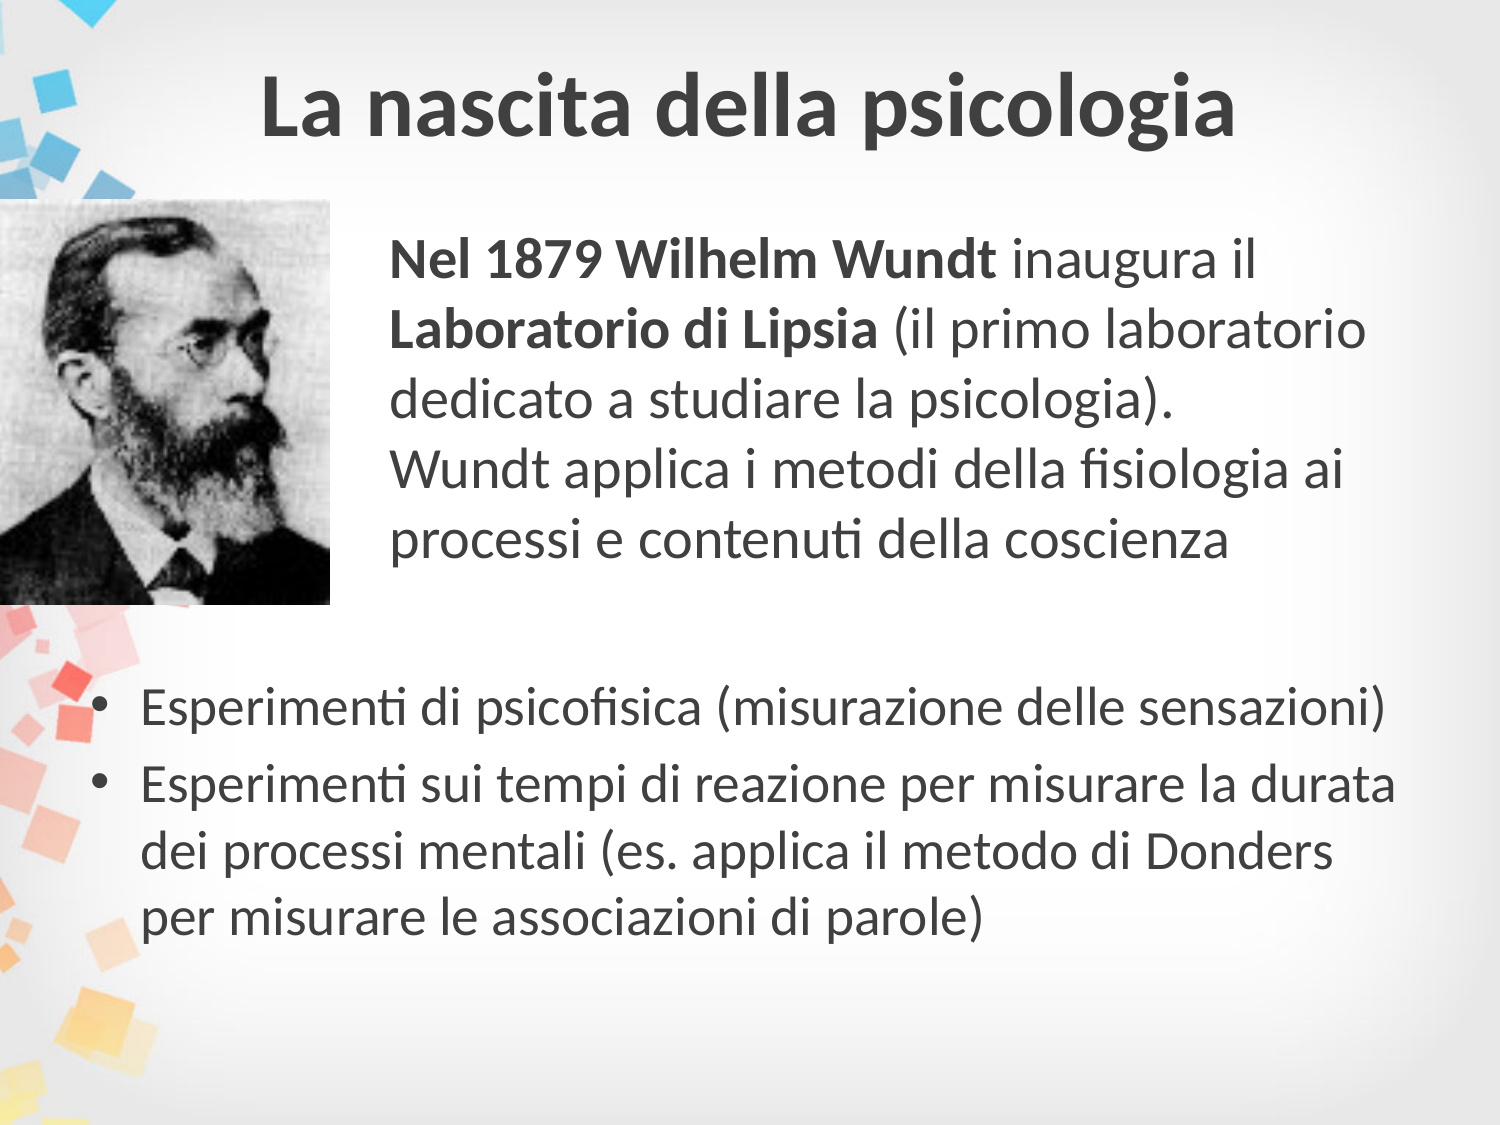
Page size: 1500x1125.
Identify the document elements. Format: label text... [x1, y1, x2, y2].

text_box Nel 1879 Wilhelm Wundt inaugura il Laboratorio di Lipsia (il primo laboratorio dedicato a studiare la psicologia). Wundt applica i metodi della fisiologia ai processi e contenuti della coscienza [374, 212, 1425, 578]
title La nascita della psicologia [75, 37, 1425, 163]
list Esperimenti di psicofisica (misurazione delle sensazioni) Esperimenti sui tempi di reazione per misurare la durata dei processi mentali (es. applica il metodo di Donders per misurare le associazioni di parole) [75, 662, 1425, 1000]
picture [0, 0, 1500, 1125]
